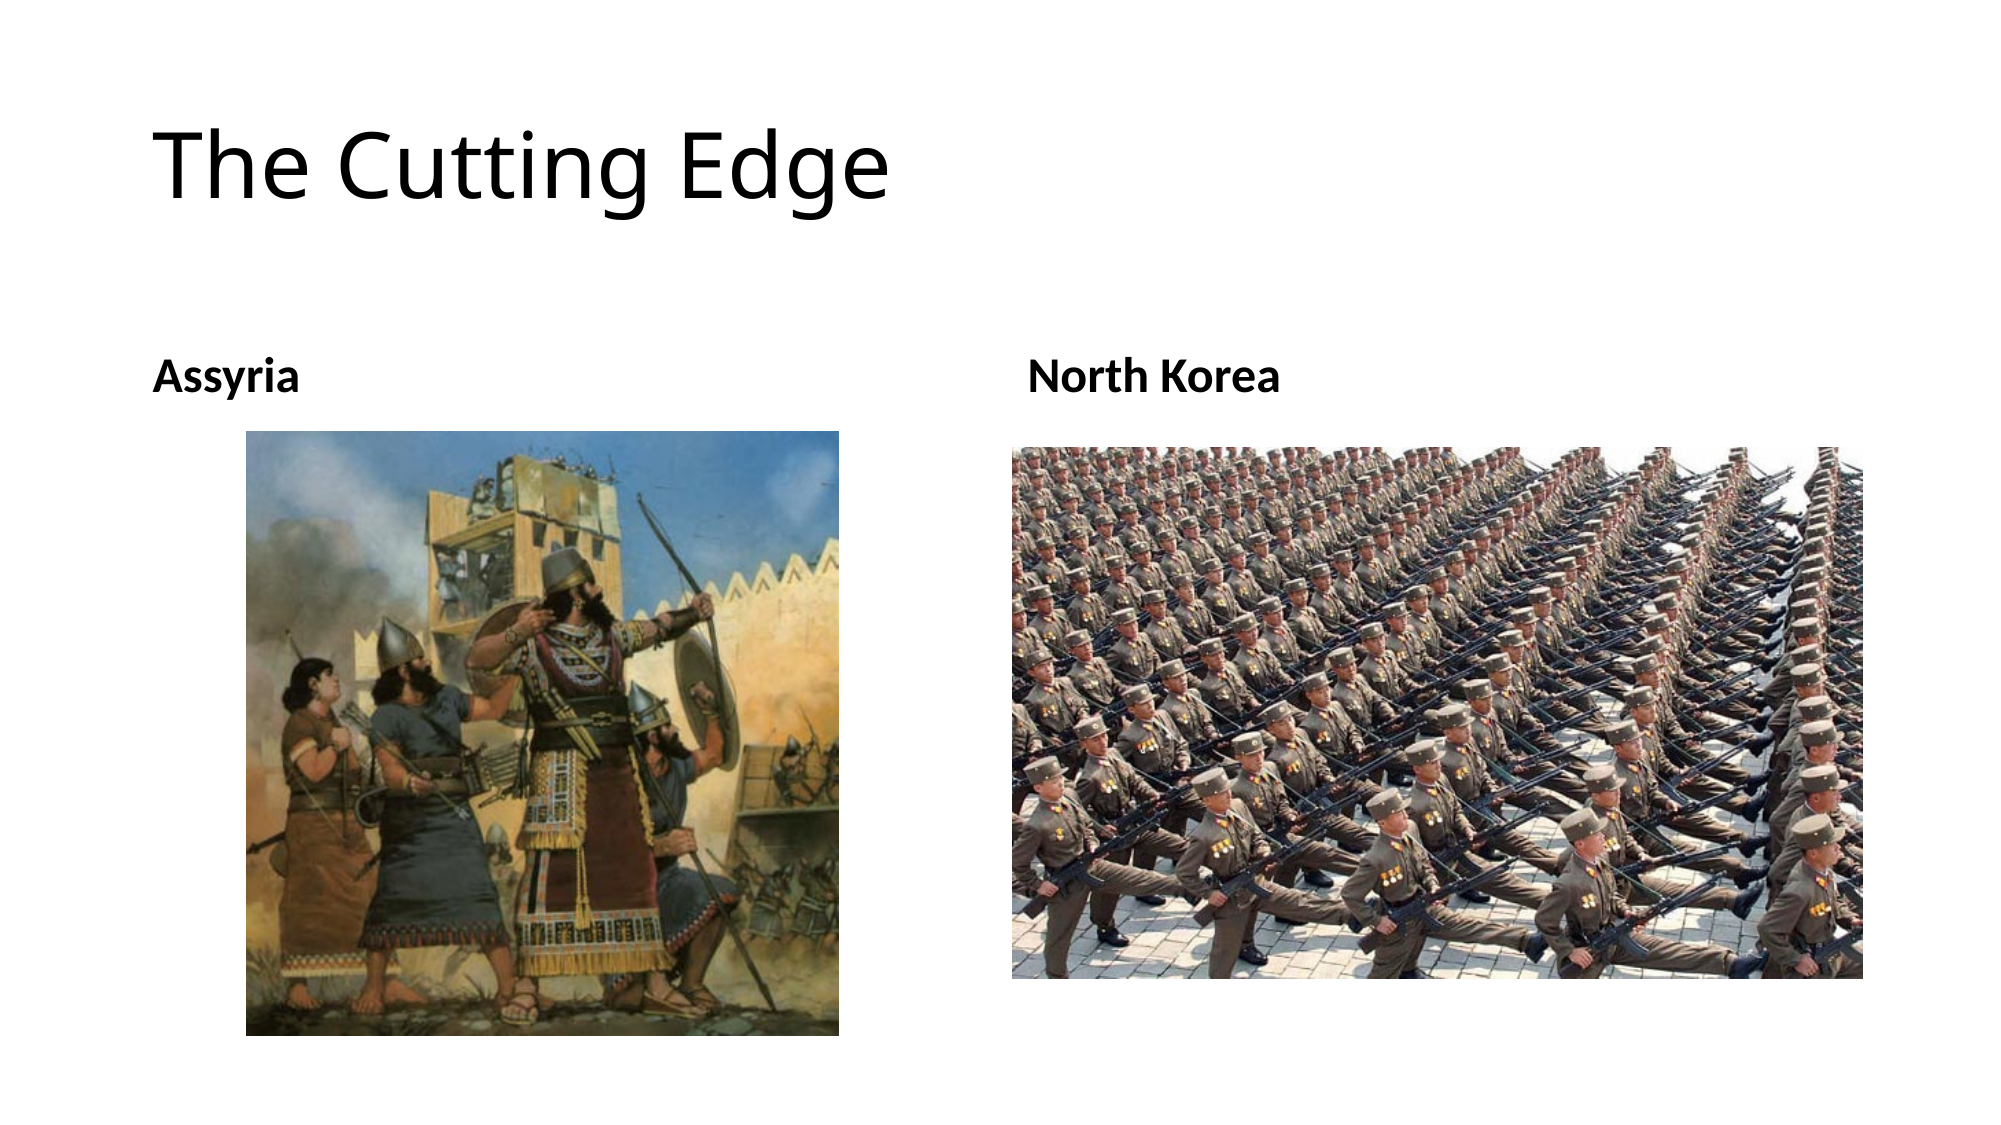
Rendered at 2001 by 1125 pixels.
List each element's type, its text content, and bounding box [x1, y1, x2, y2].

list Assyria [137, 275, 984, 411]
list North Korea [1012, 275, 1863, 411]
title The Cutting Edge [137, 59, 1863, 278]
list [1012, 447, 1863, 979]
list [246, 431, 839, 1036]
